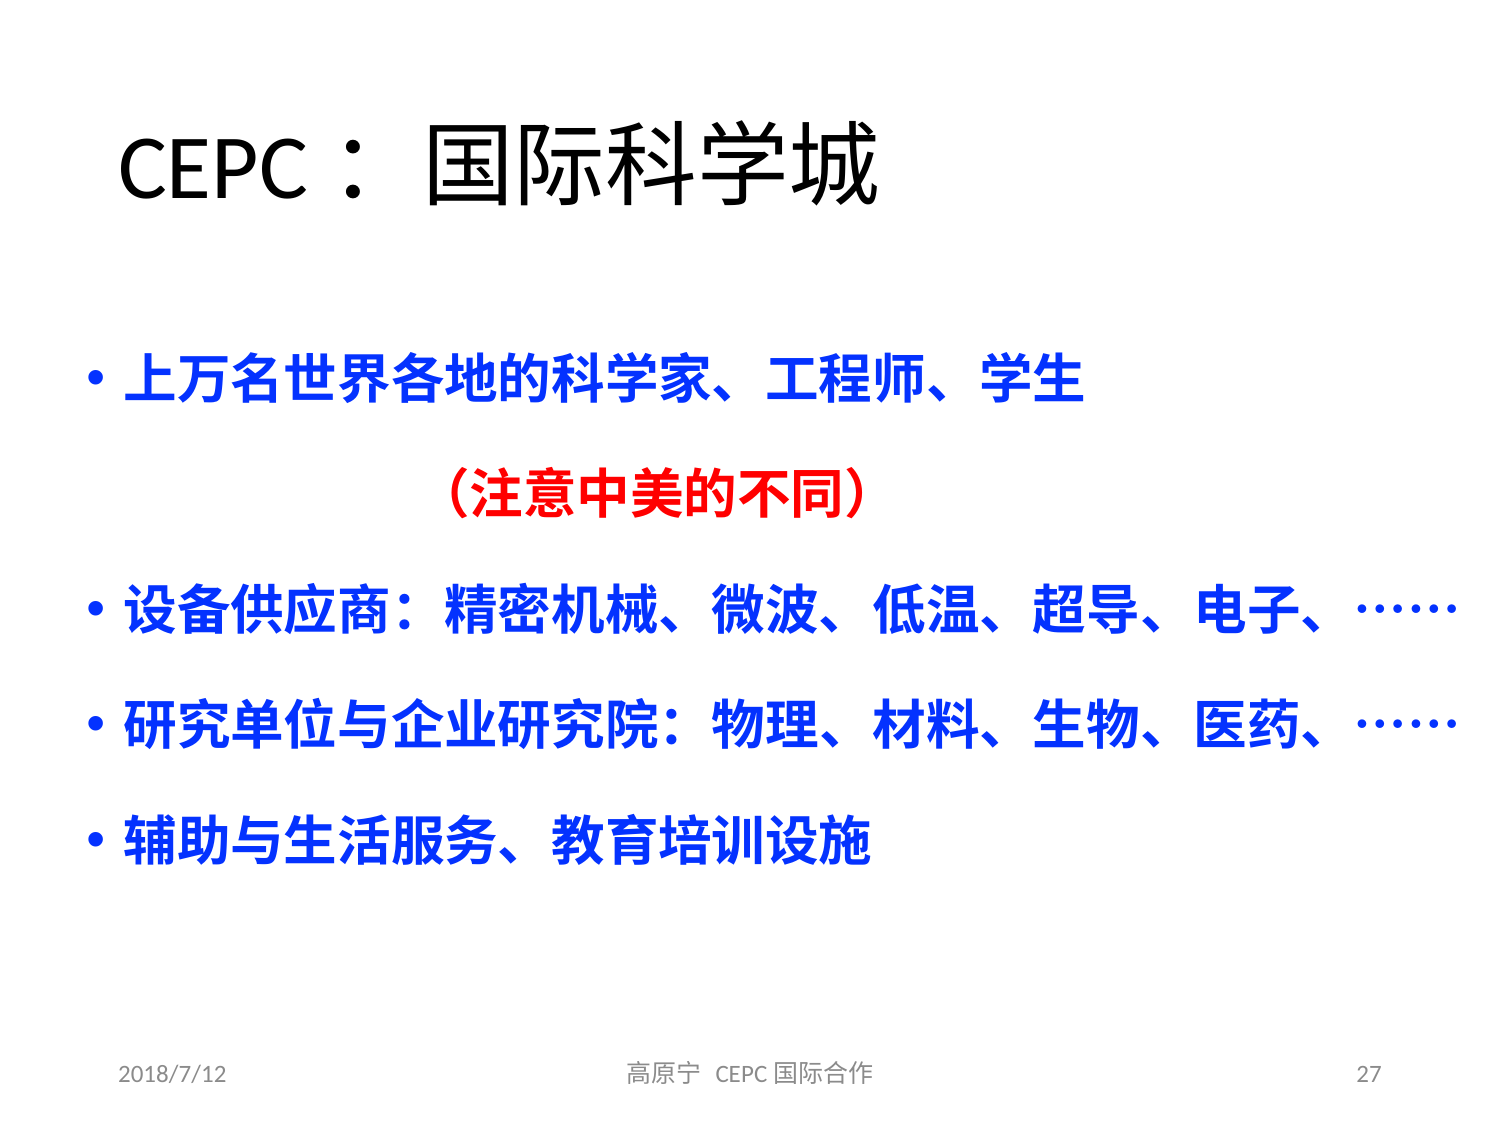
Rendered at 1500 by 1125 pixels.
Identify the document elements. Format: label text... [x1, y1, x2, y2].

list 上万名世界各地的科学家、工程师、学生 （注意中美的不同） 设备供应商：精密机械、微波、低温、超导、电子、…… 研究单位与企业研究院：物理、材料、生物、医药、…… 辅助与生活服务、教育培训设施 [71, 305, 1500, 1019]
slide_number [103, 1042, 441, 1103]
title CEPC：国际科学城 [103, 59, 1397, 278]
footer 高原宁 CEPC国际合作 [496, 1042, 1004, 1103]
slide_number 27 [1059, 1042, 1397, 1103]
